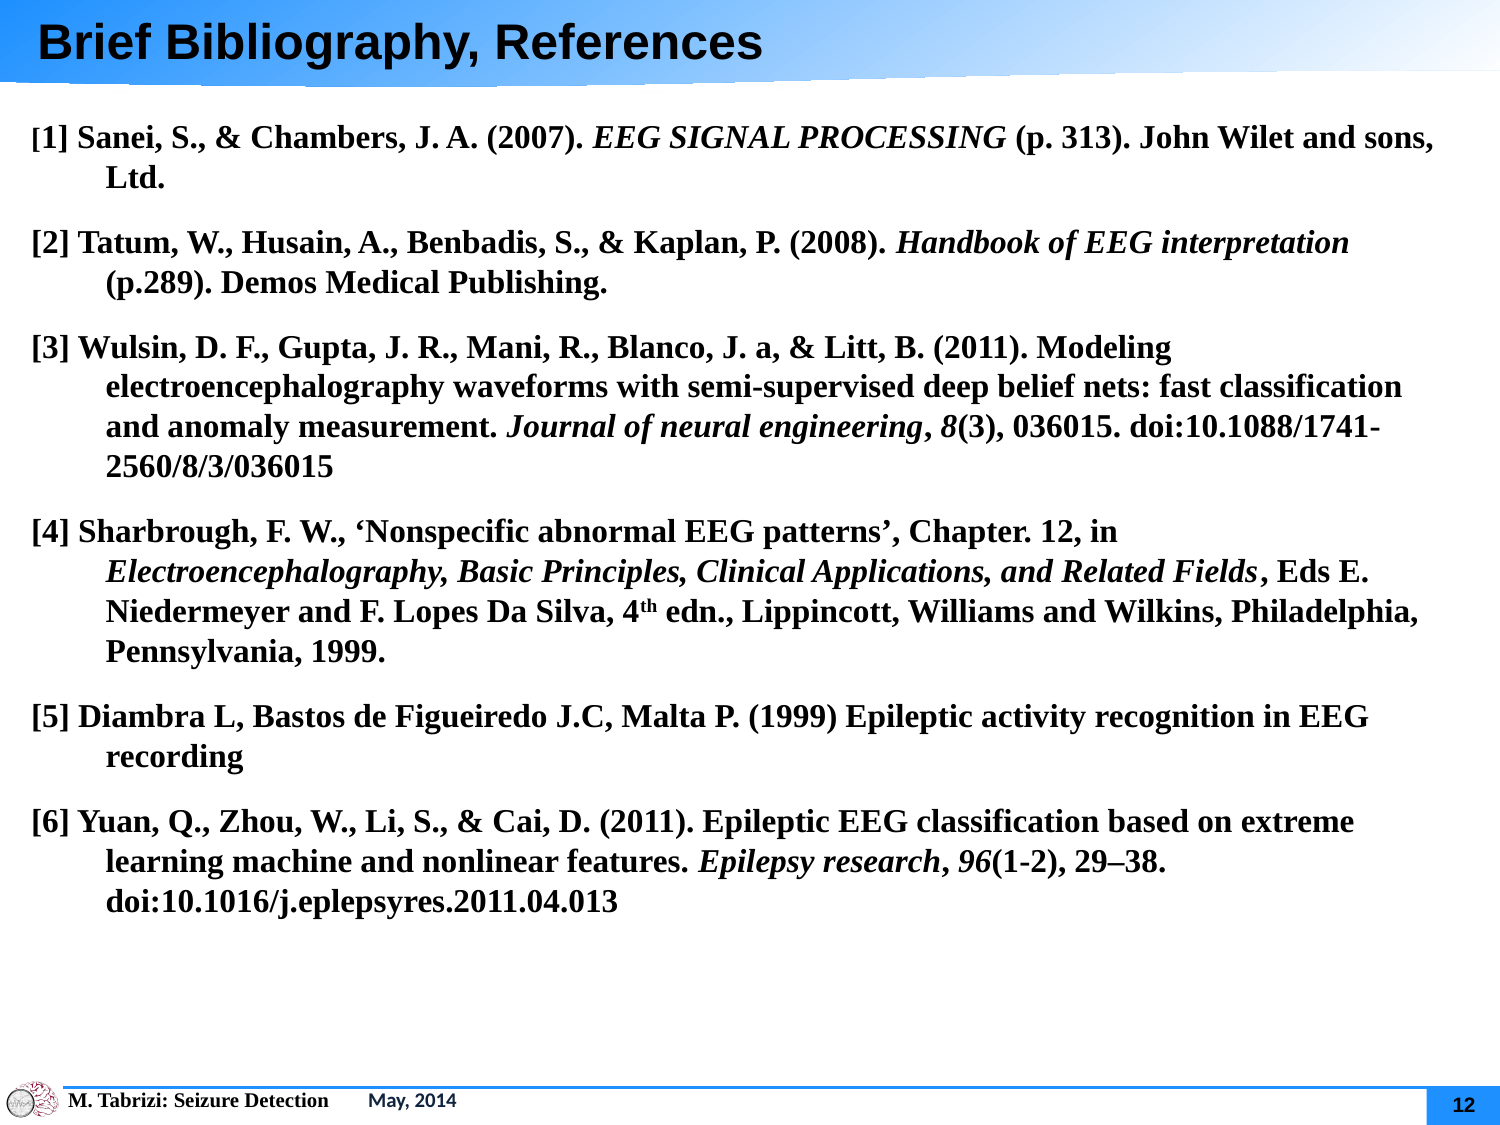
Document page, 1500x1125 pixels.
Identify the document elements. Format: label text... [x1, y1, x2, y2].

text_box Brief Bibliography, References [37, 9, 1163, 70]
text_box [1] Sanei, S., & Chambers, J. A. (2007). EEG SIGNAL PROCESSING (p. 313). John Wilet and sons, Ltd. [2] Tatum, W., Husain, A., Benbadis, S., & Kaplan, P. (2008). Handbook of EEG interpretation (p.289). Demos Medical Publishing. [3] Wulsin, D. F., Gupta, J. R., Mani, R., Blanco, J. a, & Litt, B. (2011). Modeling electroencephalography waveforms with semi-supervised deep belief nets: fast classification and anomaly measurement. Journal of neural engineering, 8(3), 036015. doi:10.1088/1741-2560/8/3/036015 [4] Sharbrough, F. W., ‘Nonspecific abnormal EEG patterns’, Chapter. 12, in Electroencephalography, Basic Principles, Clinical Applications, and Related Fields, Eds E. Niedermeyer and F. Lopes Da Silva, 4th edn., Lippincott, Williams and Wilkins, Philadelphia, Pennsylvania, 1999. [5] Diambra L, Bastos de Figueiredo J.C, Malta P. (1999) Epileptic activity recognition in EEG recording [6] Yuan, Q., Zhou, W., Li, S., & Cai, D. (2011). Epileptic EEG classification based on extreme learning machine and nonlinear features. Epilepsy research, 96(1-2), 29–38. doi:10.1016/j.eplepsyres.2011.04.013 [31, 115, 1458, 991]
picture [6, 1081, 59, 1118]
